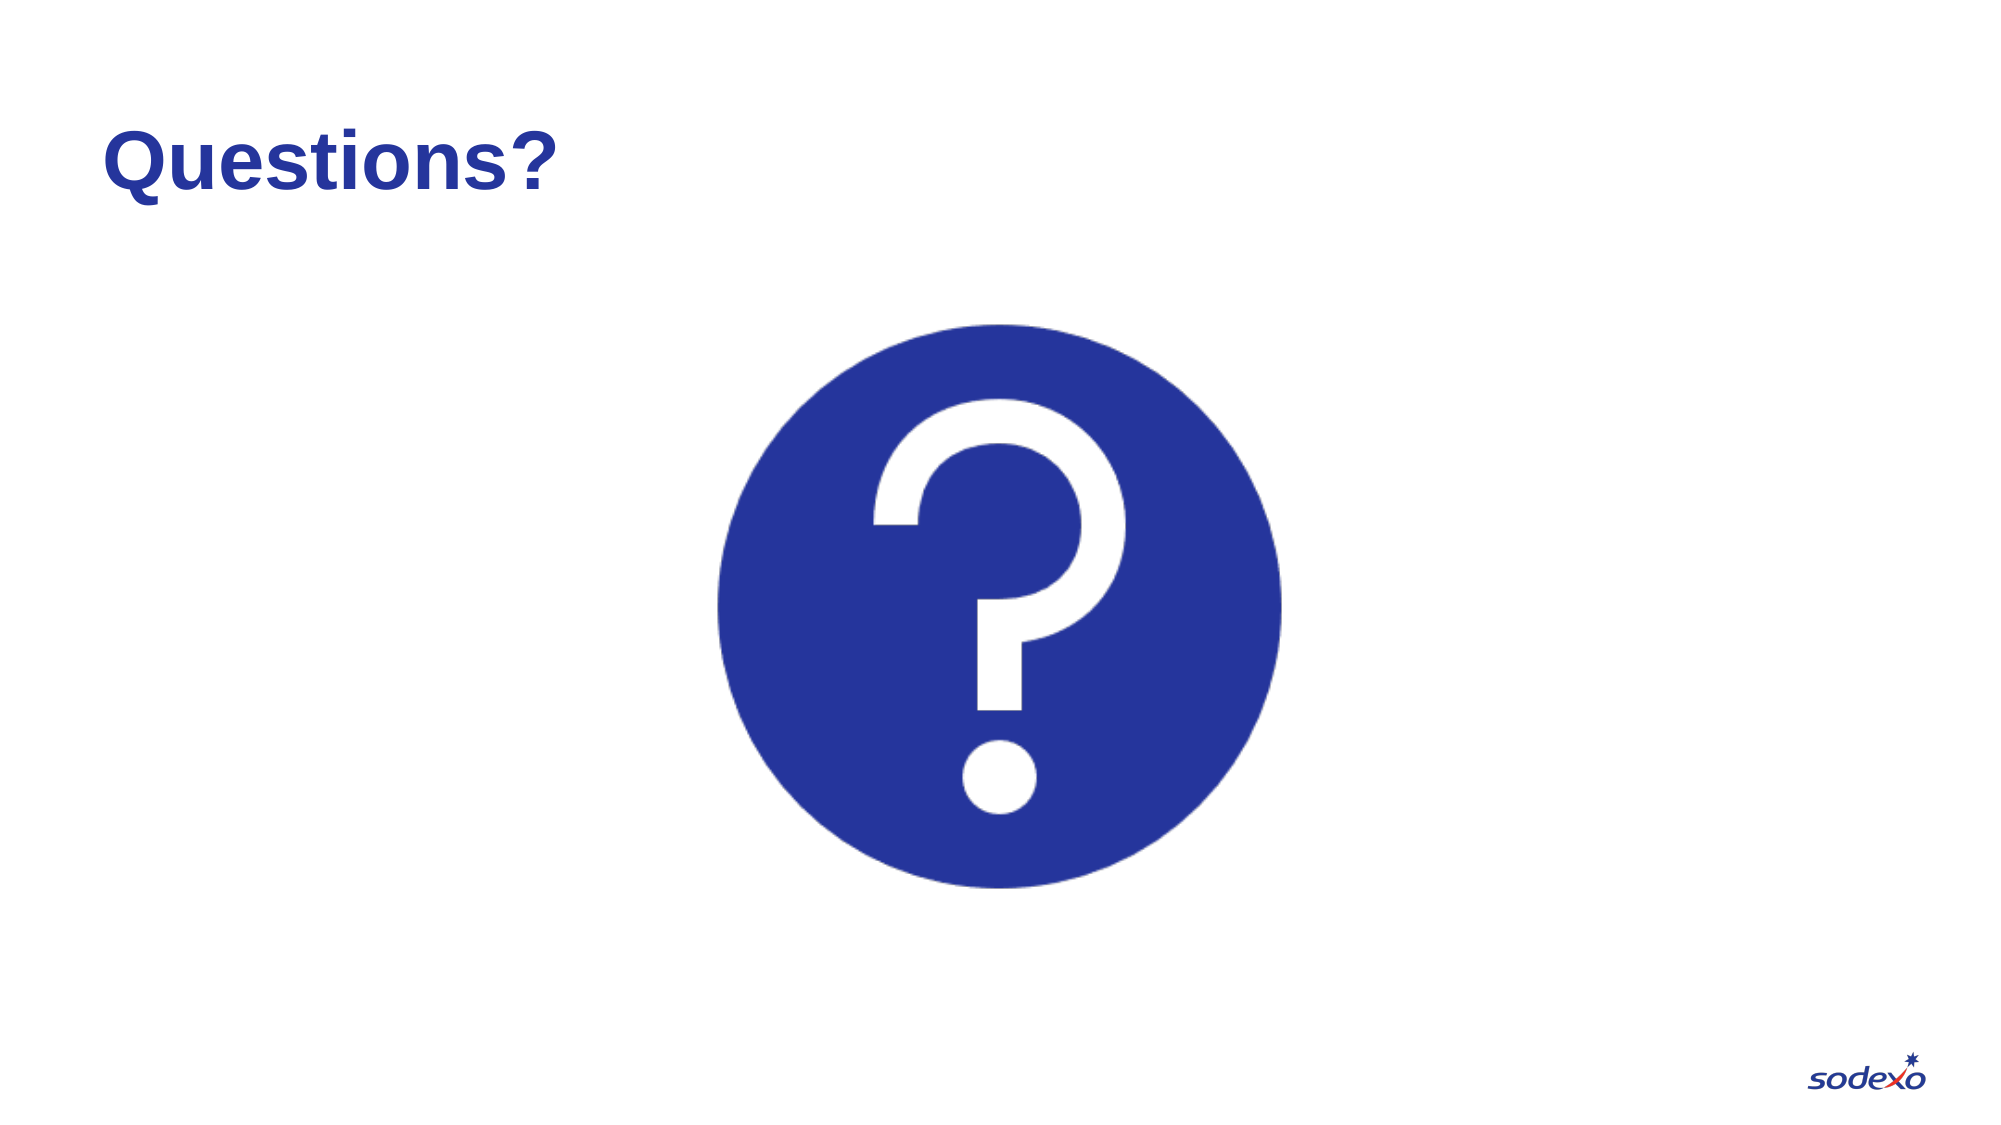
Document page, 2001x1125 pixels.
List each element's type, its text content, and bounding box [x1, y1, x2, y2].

picture [1801, 1048, 1929, 1094]
title Questions? [102, 116, 1898, 208]
picture [644, 251, 1356, 963]
